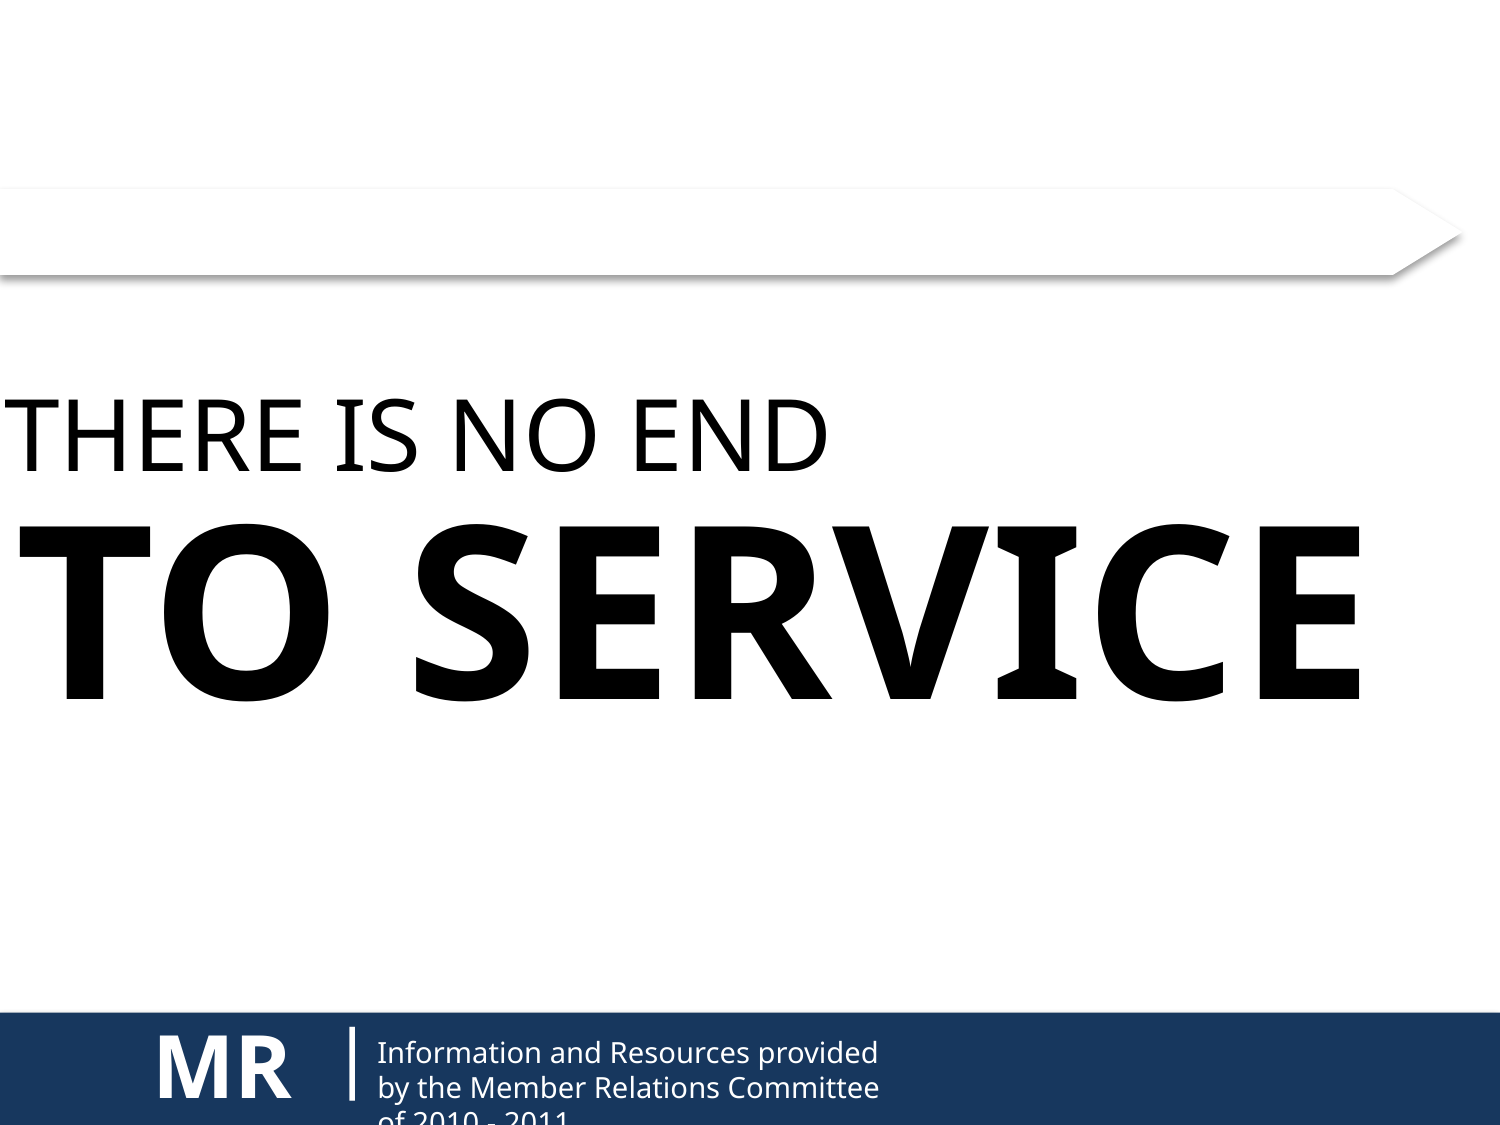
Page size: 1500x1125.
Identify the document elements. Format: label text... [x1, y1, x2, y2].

text_box THERE IS NO END [0, 363, 874, 499]
list TO SERVICE [0, 450, 1500, 813]
